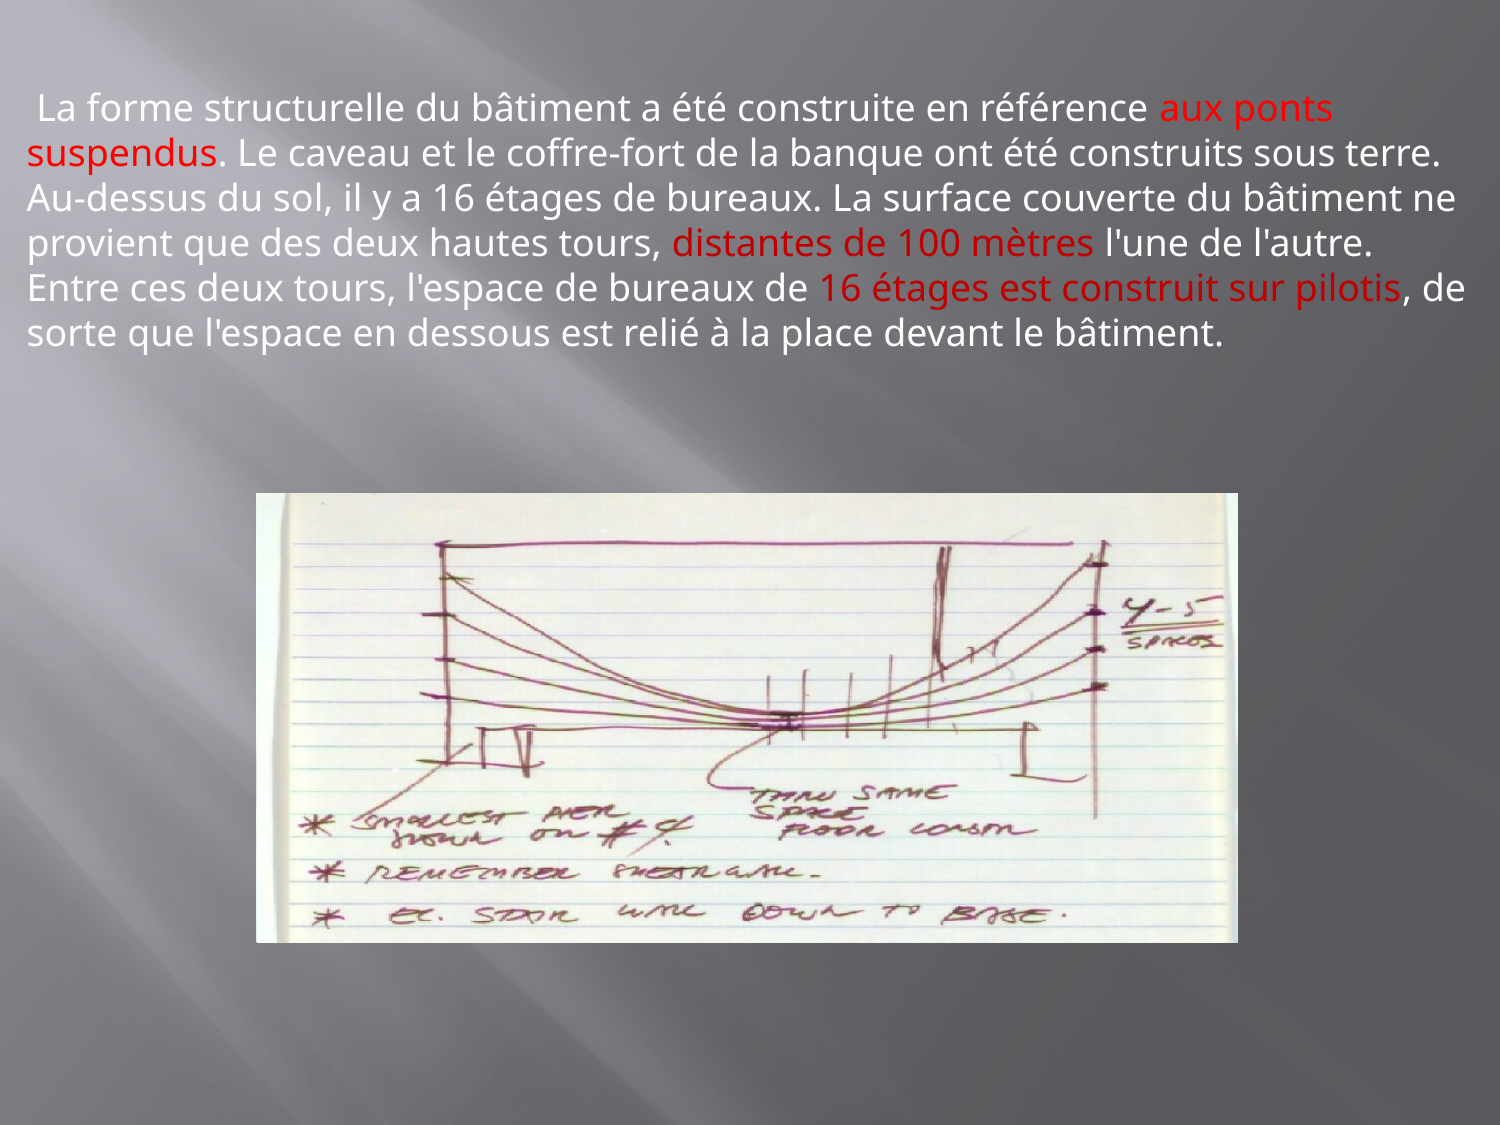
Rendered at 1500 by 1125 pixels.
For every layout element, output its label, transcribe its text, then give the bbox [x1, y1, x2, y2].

picture [256, 493, 1238, 943]
text_box La forme structurelle du bâtiment a été construite en référence aux ponts suspendus. Le caveau et le coffre-fort de la banque ont été construits sous terre. Au-dessus du sol, il y a 16 étages de bureaux. La surface couverte du bâtiment ne provient que des deux hautes tours, distantes de 100 mètres l'une de l'autre. Entre ces deux tours, l'espace de bureaux de 16 étages est construit sur pilotis, de sorte que l'espace en dessous est relié à la place devant le bâtiment. [11, 76, 1483, 406]
